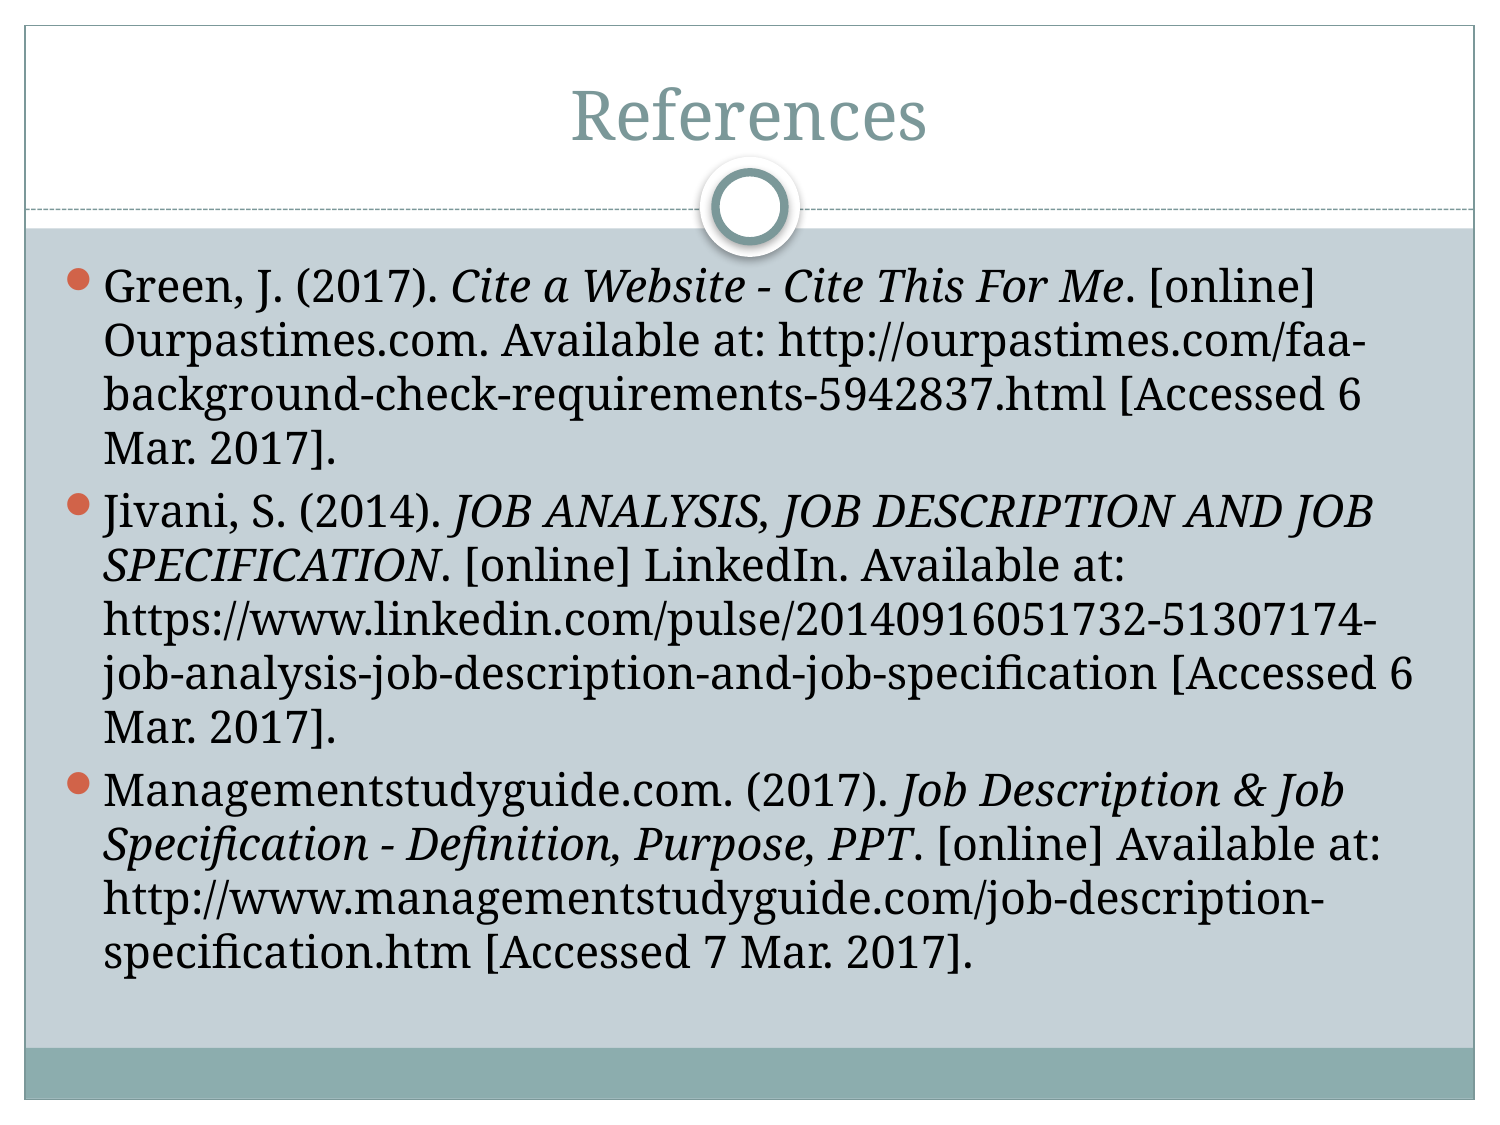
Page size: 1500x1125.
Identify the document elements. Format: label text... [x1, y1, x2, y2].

list Green, J. (2017). Cite a Website - Cite This For Me. [online] Ourpastimes.com. Available at: http://ourpastimes.com/faa-background-check-requirements-5942837.html [Accessed 6 Mar. 2017]. Jivani, S. (2014). JOB ANALYSIS, JOB DESCRIPTION AND JOB SPECIFICATION. [online] LinkedIn. Available at: https://www.linkedin.com/pulse/20140916051732-51307174-job-analysis-job-description-and-job-specification [Accessed 6 Mar. 2017]. Managementstudyguide.com. (2017). Job Description & Job Specification - Definition, Purpose, PPT. [online] Available at: http://www.managementstudyguide.com/job-description-specification.htm [Accessed 7 Mar. 2017]. [49, 250, 1445, 1001]
title References [49, 37, 1450, 162]
